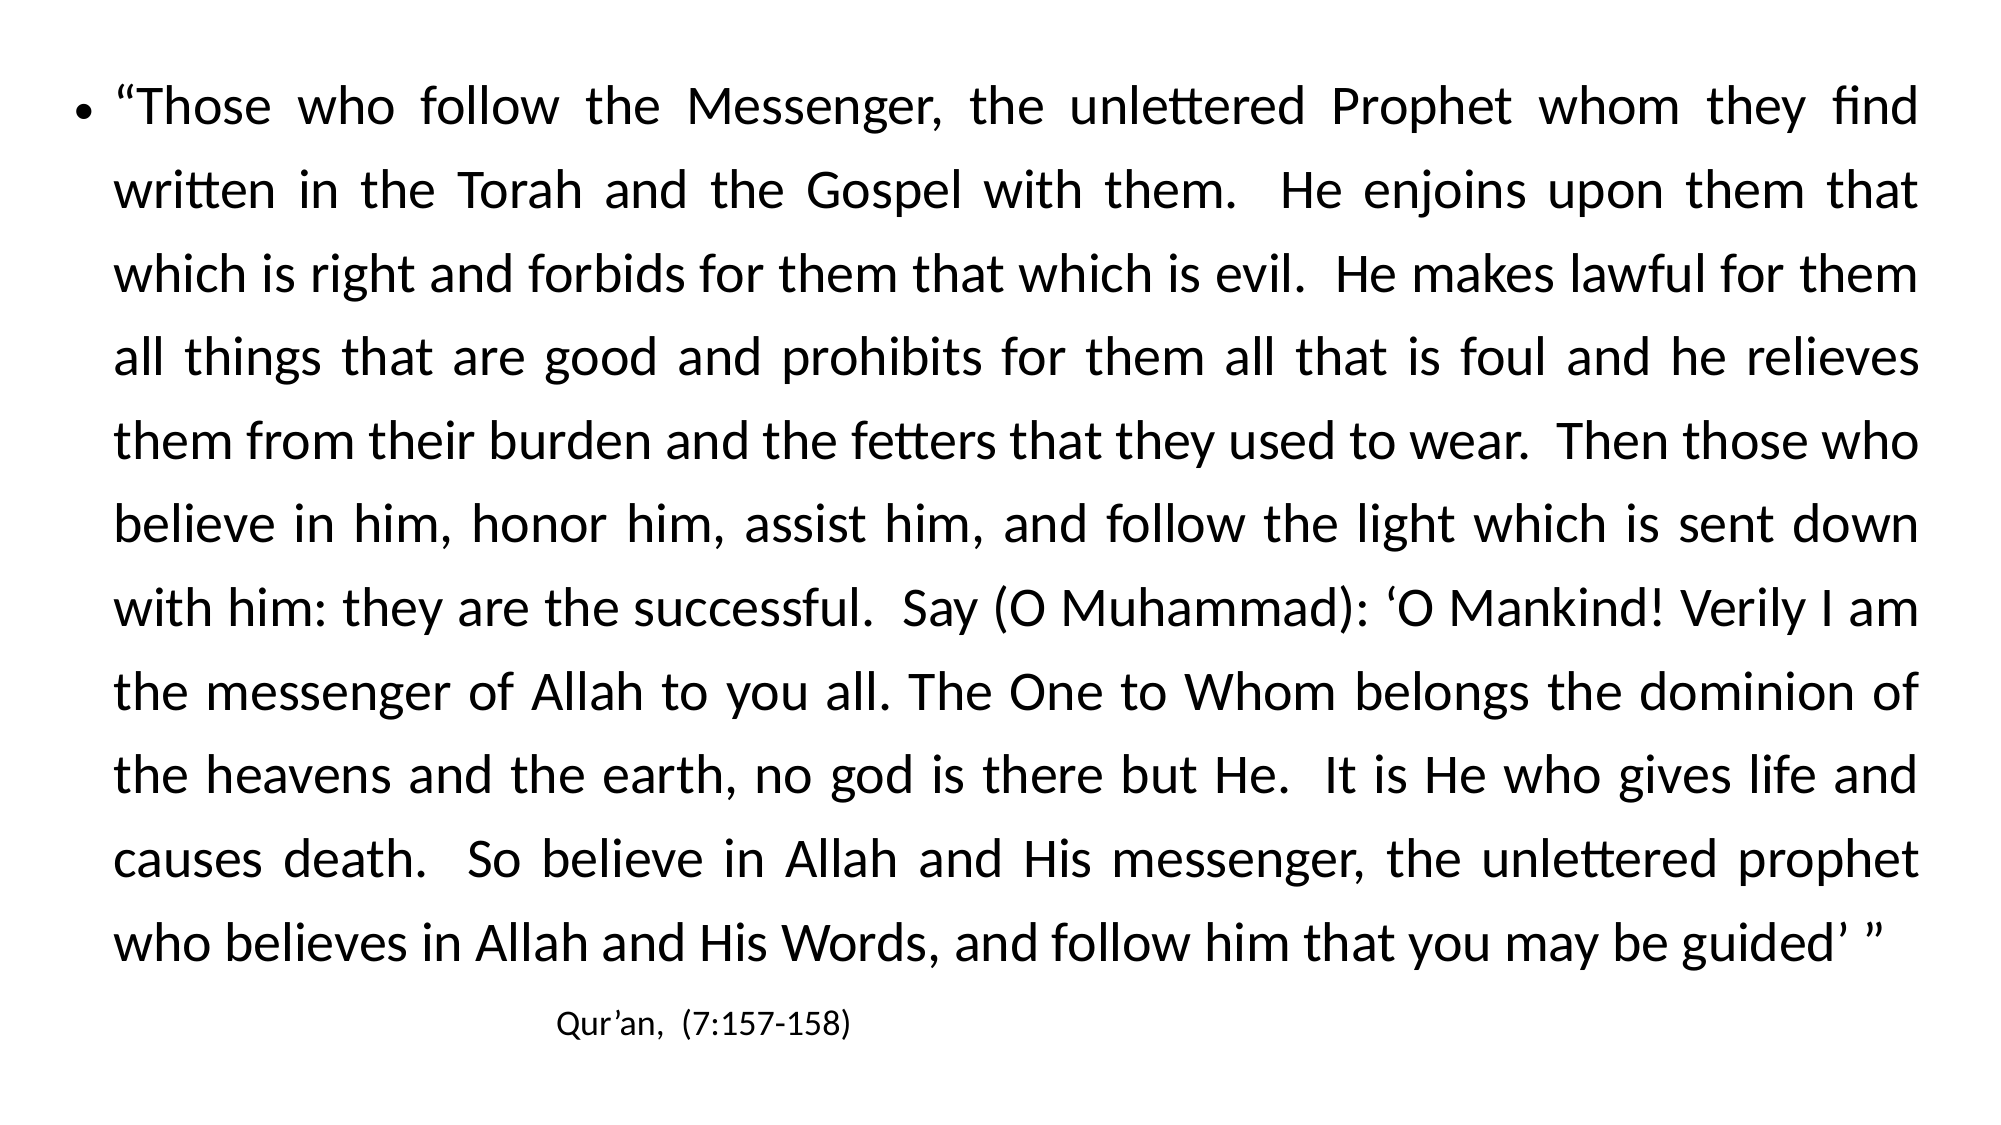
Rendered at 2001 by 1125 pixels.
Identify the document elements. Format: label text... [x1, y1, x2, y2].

list “Those who follow the Messenger, the unlettered Prophet whom they find written in the Torah and the Gospel with them. He enjoins upon them that which is right and forbids for them that which is evil. He makes lawful for them all things that are good and prohibits for them all that is foul and he relieves them from their burden and the fetters that they used to wear. Then those who believe in him, honor him, assist him, and follow the light which is sent down with him: they are the successful. Say (O Muhammad): ‘O Mankind! Verily I am the messenger of Allah to you all. The One to Whom belongs the dominion of the heavens and the earth, no god is there but He. It is He who gives life and causes death. So believe in Allah and His messenger, the unlettered prophet who believes in Allah and His Words, and follow him that you may be guided’ ” Qur’an, (7:157-158) [59, 47, 1937, 1071]
